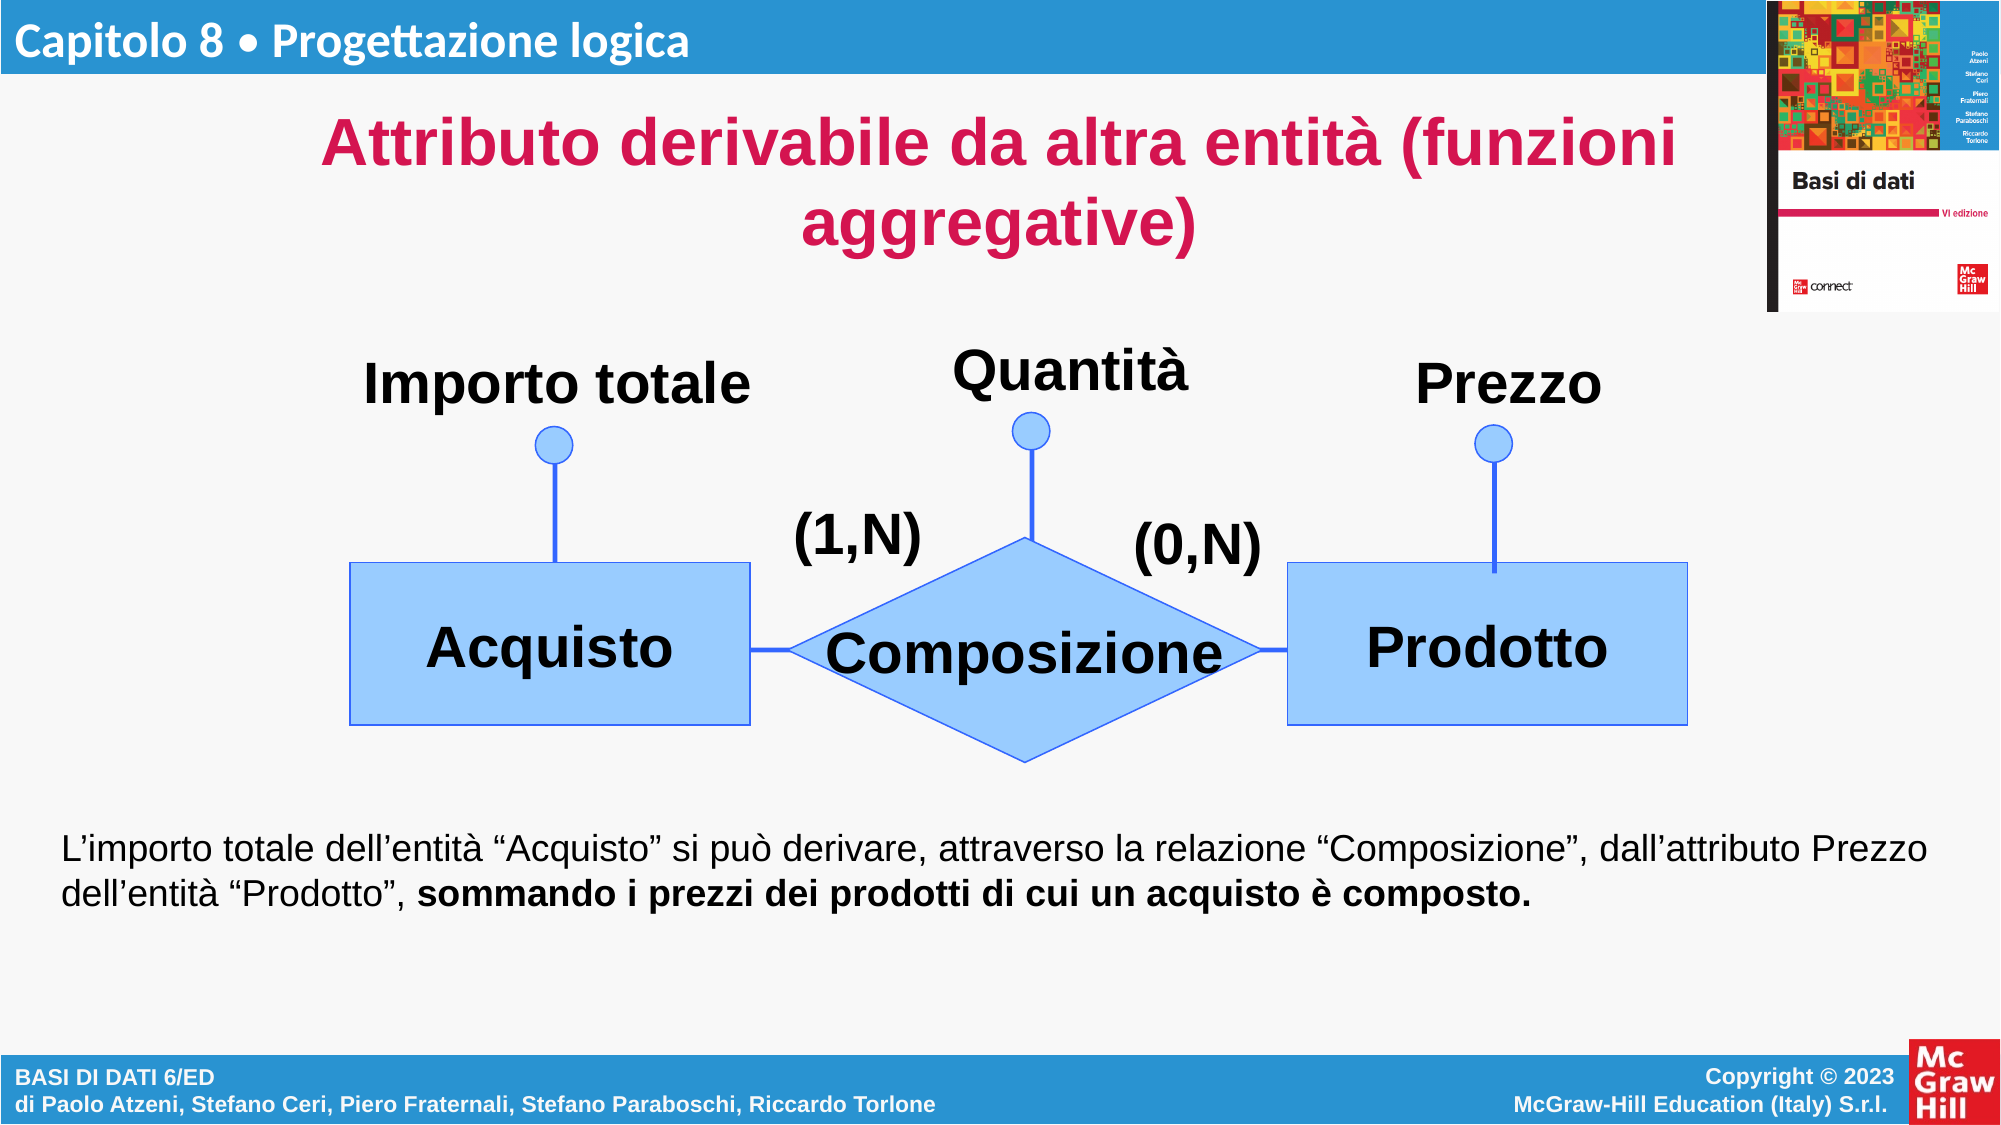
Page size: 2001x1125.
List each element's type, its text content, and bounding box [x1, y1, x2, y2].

text_box (0,N) [1118, 498, 1278, 584]
text_box Acquisto [349, 562, 750, 725]
picture [1909, 1039, 2001, 1125]
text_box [1012, 412, 1051, 562]
text_box Composizione [787, 543, 1263, 763]
text_box Quantità [937, 324, 1205, 410]
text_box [1474, 424, 1513, 574]
title Attributo derivabile da altra entità (funzioni aggregative) [232, 148, 1768, 208]
text_box Importo totale [348, 337, 767, 423]
text_box (1,N) [778, 488, 938, 574]
text_box [535, 426, 573, 464]
text_box Prodotto [1287, 562, 1688, 725]
text_box L’importo totale dell’entità “Acquisto” si può derivare, attraverso la relazione “Composizione”, dall’attributo Prezzo dell’entità “Prodotto”, sommando i prezzi dei prodotti di cui un acquisto è composto. [61, 824, 1934, 1020]
picture [1767, 1, 1999, 312]
text_box Prezzo [1400, 337, 1618, 423]
